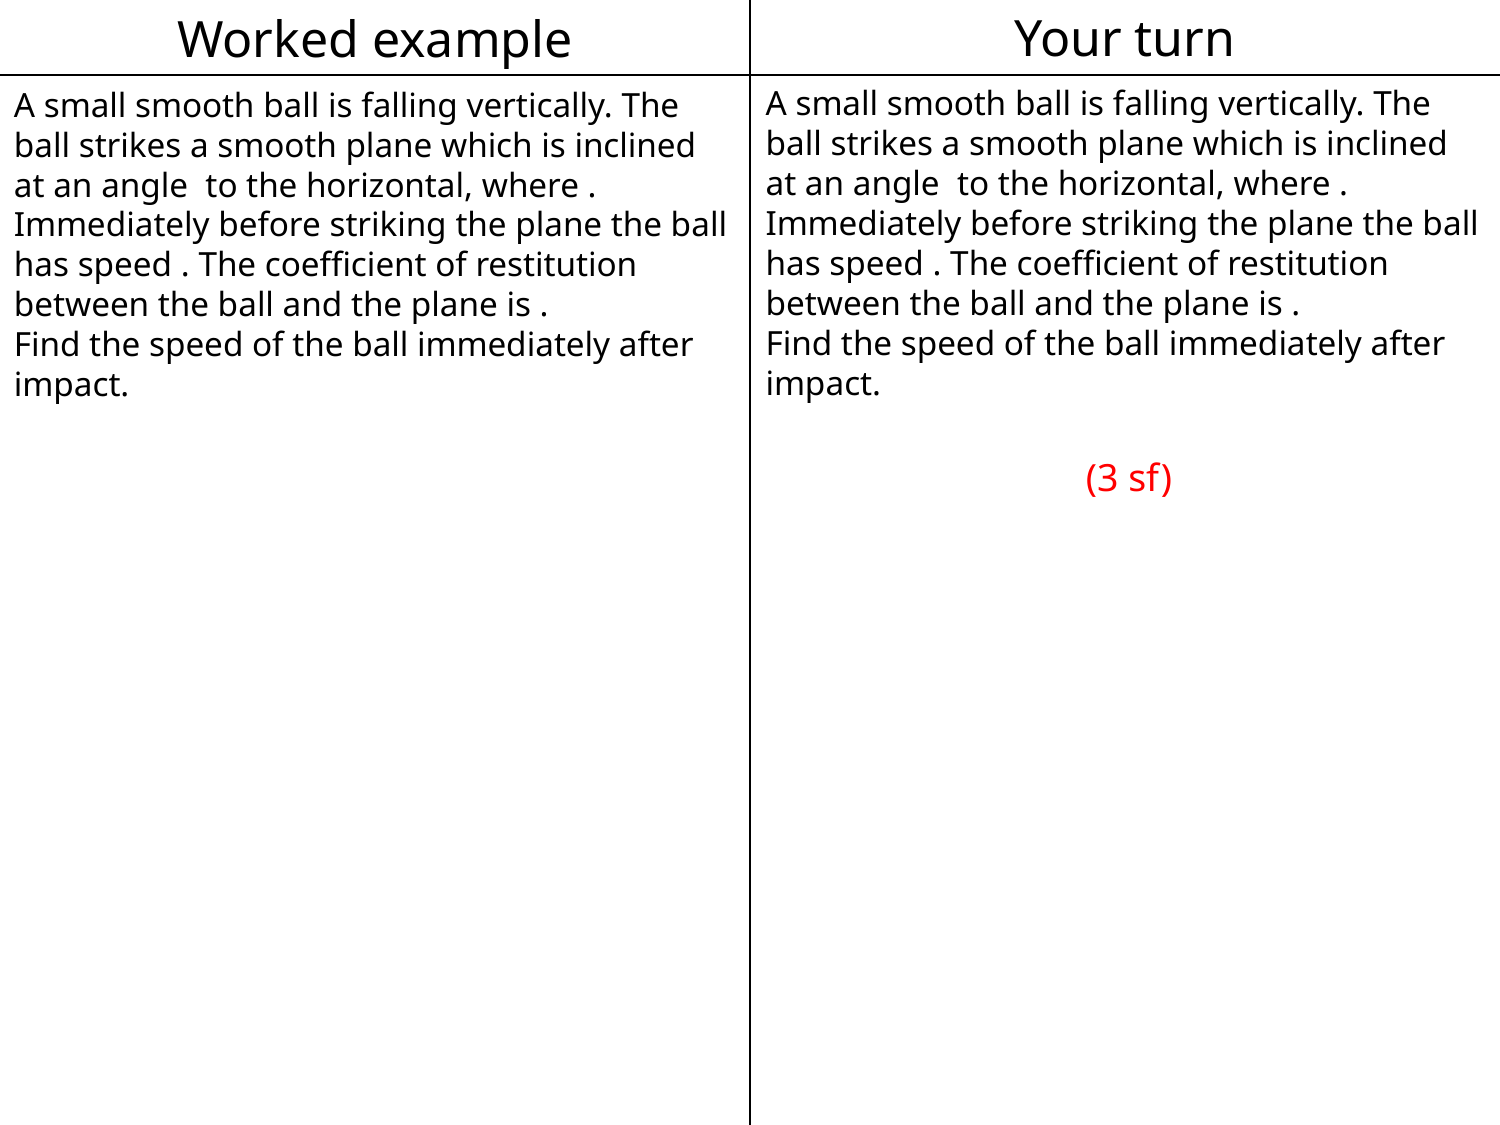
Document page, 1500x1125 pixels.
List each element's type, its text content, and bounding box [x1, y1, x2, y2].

text_box Your turn [751, 0, 1500, 74]
text_box Worked example [0, 0, 749, 74]
